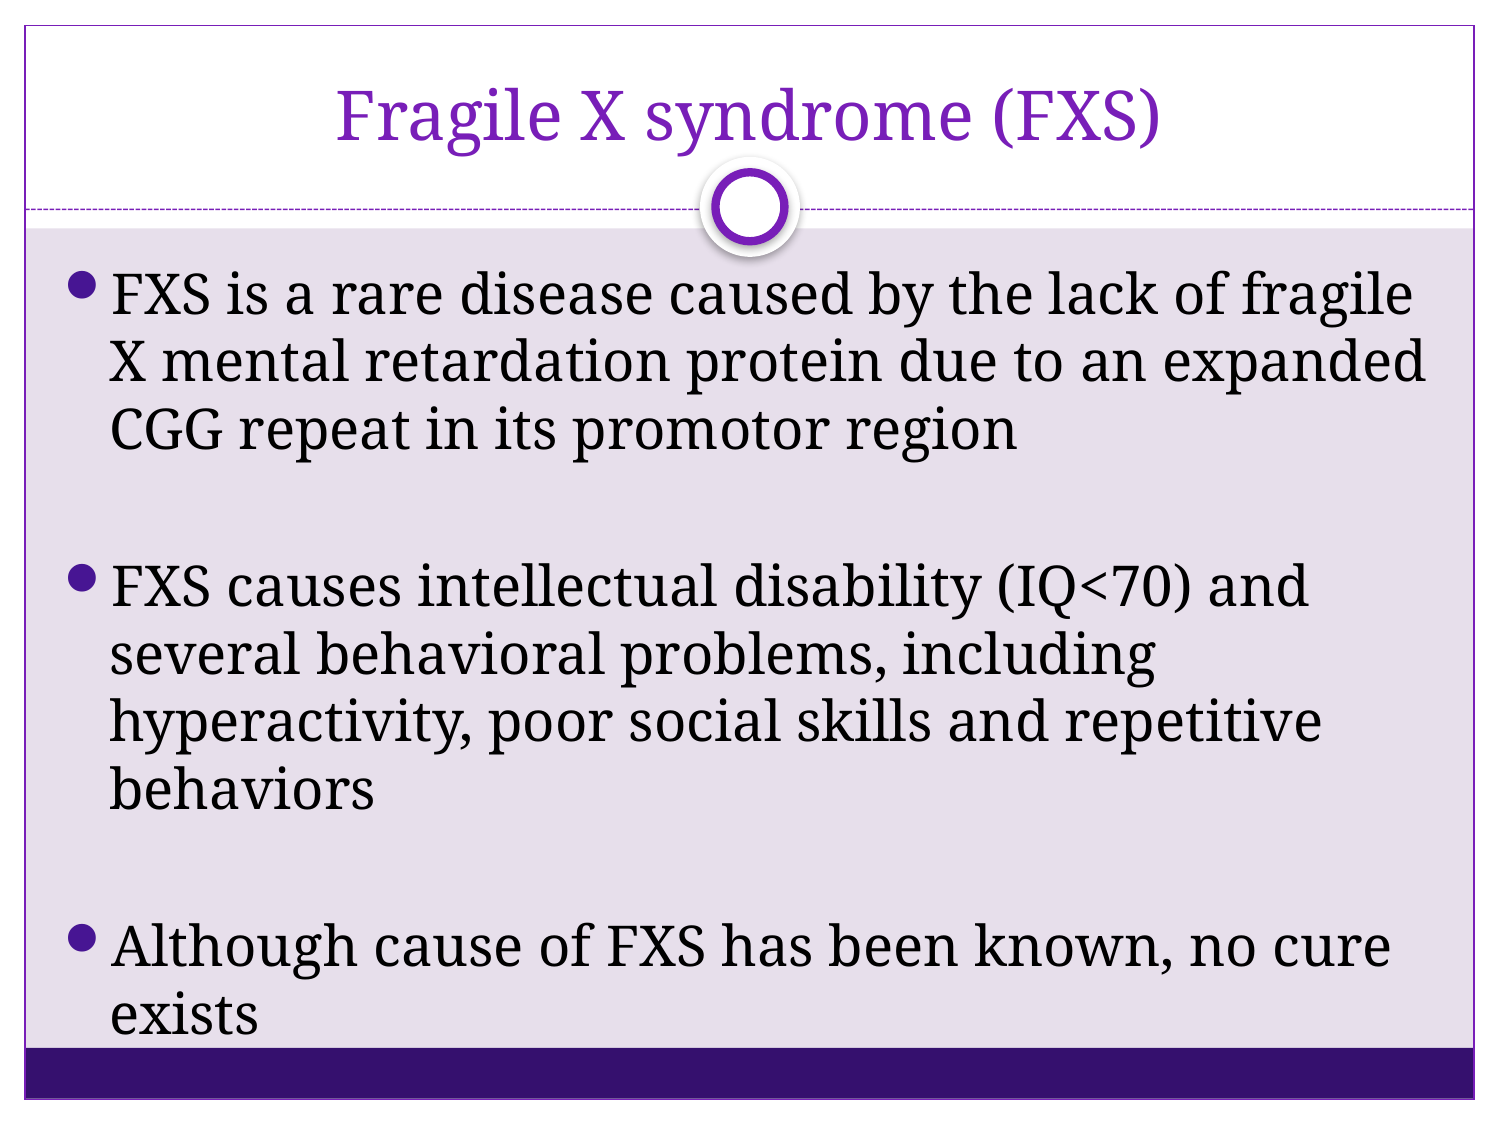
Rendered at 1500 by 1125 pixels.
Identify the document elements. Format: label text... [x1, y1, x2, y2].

list FXS is a rare disease caused by the lack of fragile X mental retardation protein due to an expanded CGG repeat in its promotor region FXS causes intellectual disability (IQ<70) and several behavioral problems, including hyperactivity, poor social skills and repetitive behaviors Although cause of FXS has been known, no cure exists [49, 250, 1445, 1001]
title Fragile X syndrome (FXS) [49, 37, 1450, 162]
